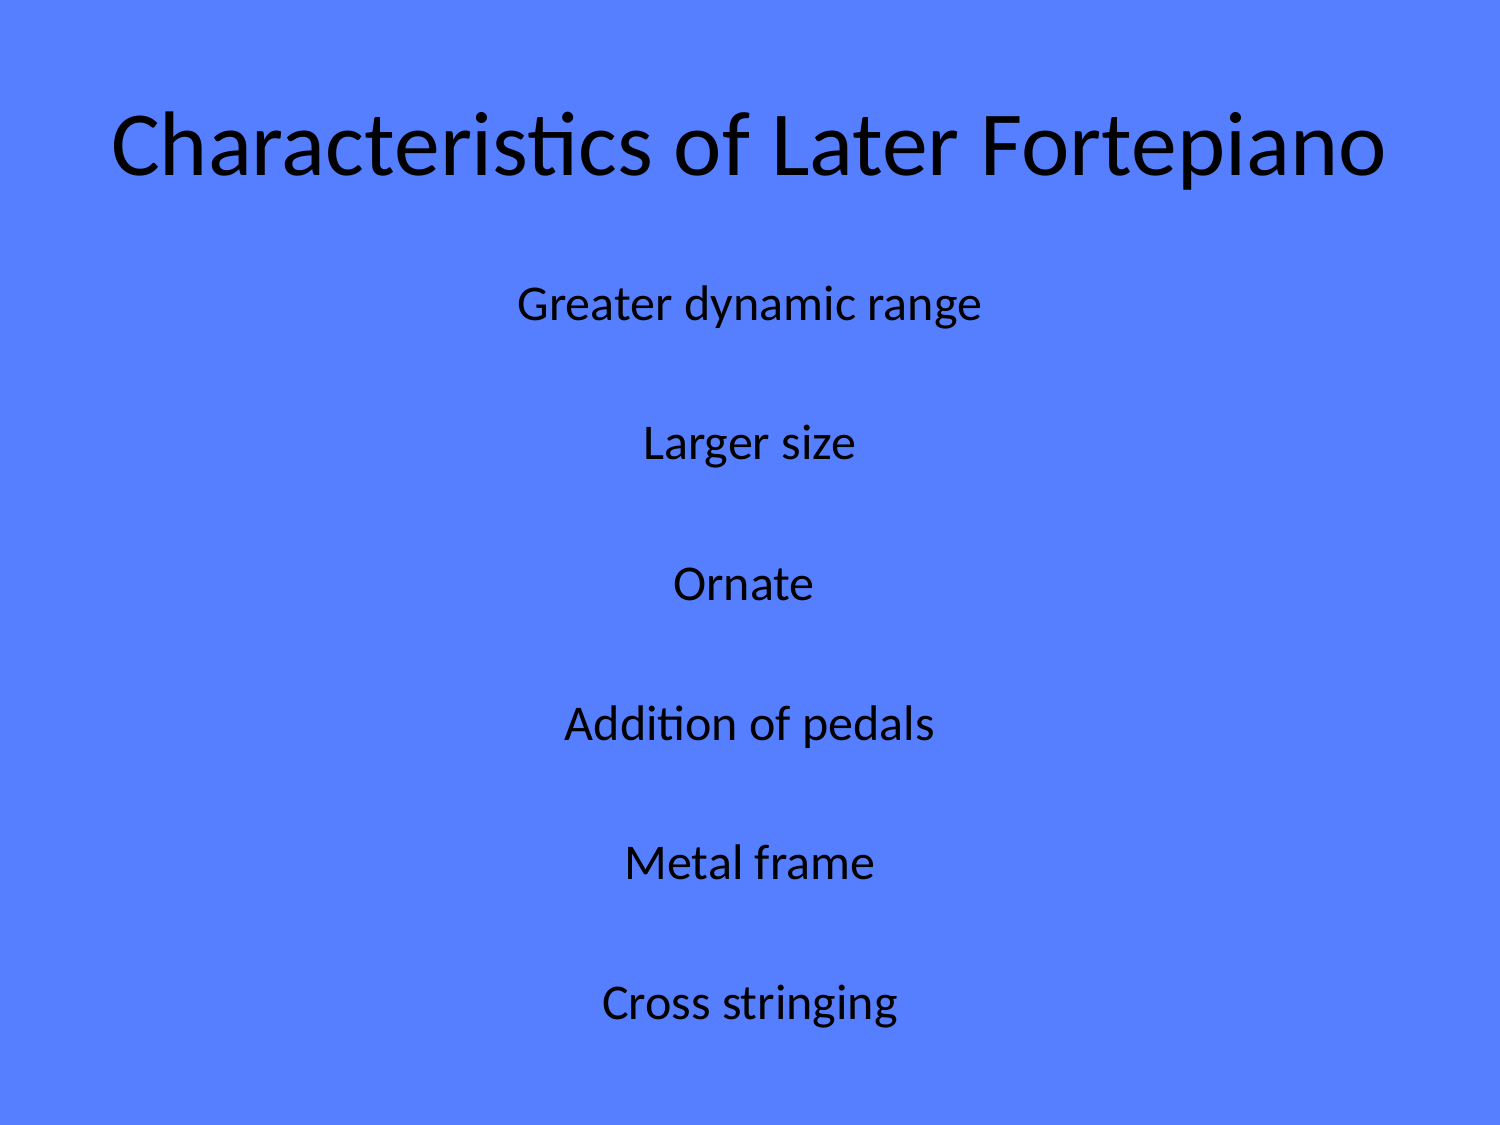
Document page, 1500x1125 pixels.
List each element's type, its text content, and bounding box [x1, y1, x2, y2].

title Characteristics of Later Fortepiano [75, 45, 1425, 233]
list Greater dynamic range Larger size Ornate Addition of pedals Metal frame Cross stringing [75, 262, 1425, 1005]
